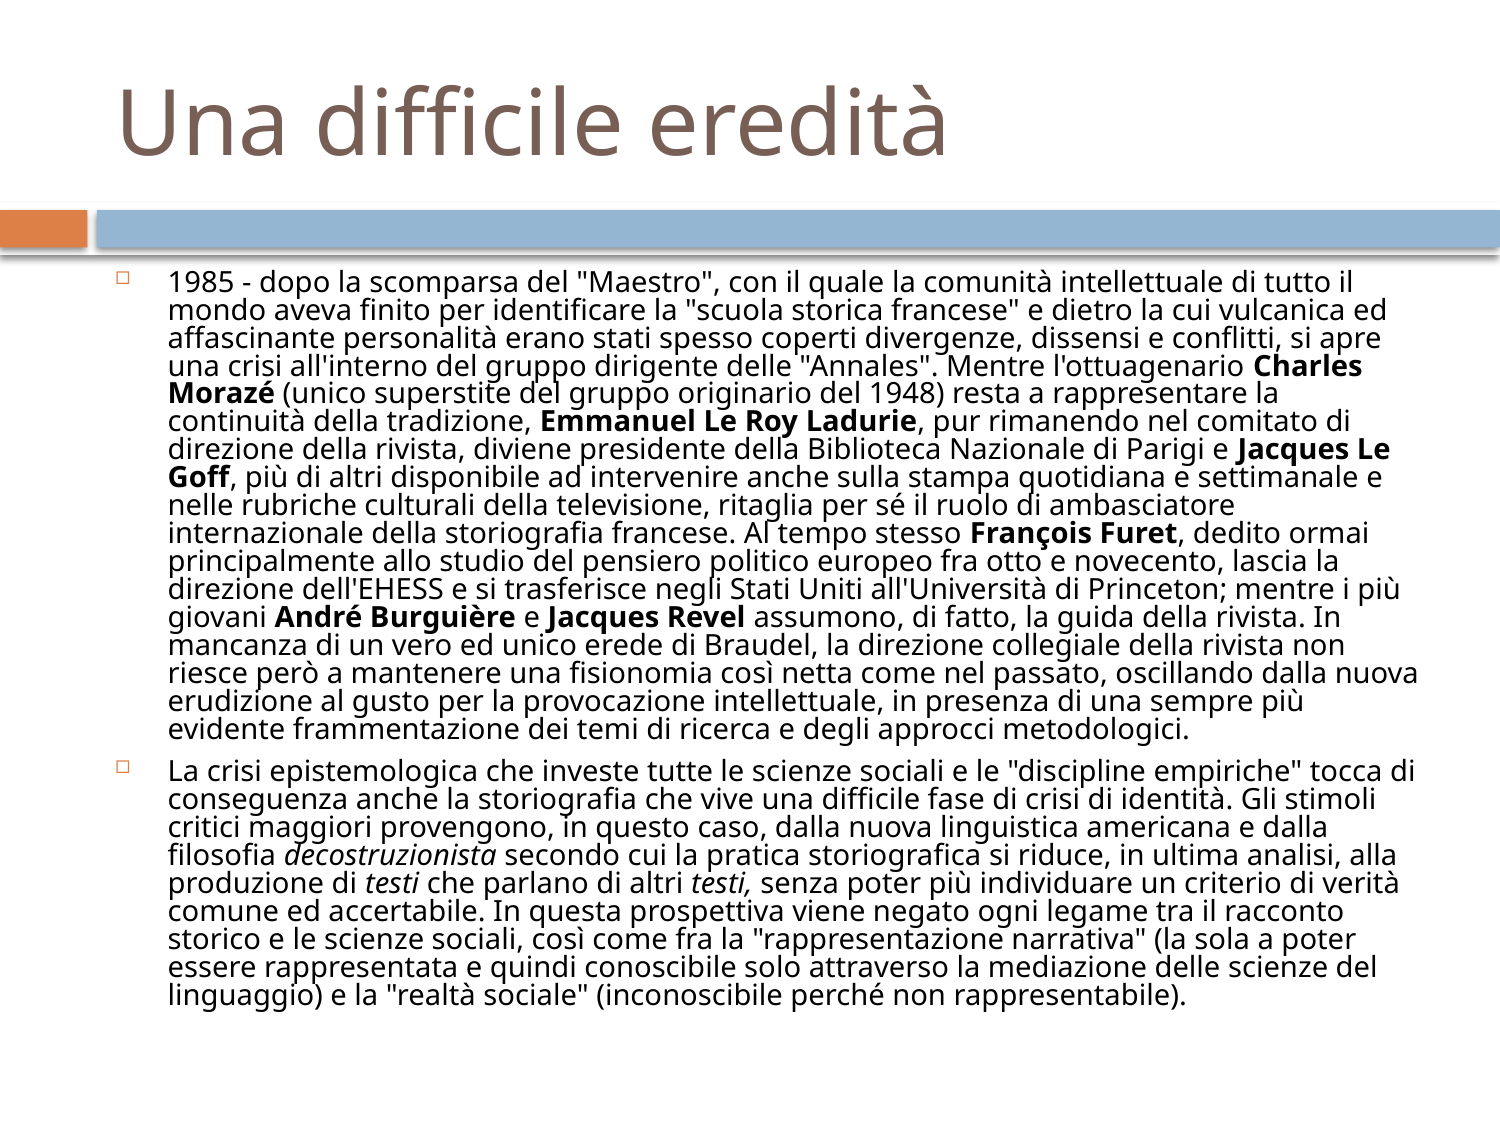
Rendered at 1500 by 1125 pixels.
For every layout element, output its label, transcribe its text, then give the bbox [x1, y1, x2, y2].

title Una difficile eredità [100, 37, 1438, 200]
list 1985 - dopo la scomparsa del "Maestro", con il quale la comunità intellettuale di tutto il mondo aveva finito per identificare la "scuola storica francese" e dietro la cui vulcanica ed affascinante personalità erano stati spesso coperti divergenze, dissensi e conflitti, si apre una crisi all'interno del gruppo dirigente delle "Annales". Mentre l'ottuagenario Charles Morazé (unico superstite del gruppo originario del 1948) resta a rappresentare la continuità della tradizione, Emmanuel Le Roy Ladurie, pur rimanendo nel comitato di direzione della rivista, diviene presidente della Biblioteca Nazionale di Parigi e Jacques Le Goff, più di altri disponibile ad intervenire anche sulla stampa quotidiana e settimanale e nelle rubriche culturali della televisione, ritaglia per sé il ruolo di ambasciatore internazionale della storiografia francese. Al tempo stesso François Furet, dedito ormai principalmente allo studio del pensiero politico europeo fra otto e novecento, lascia la direzione dell'EHESS e si trasferisce negli Stati Uniti all'Università di Princeton; mentre i più giovani André Burguière e Jacques Revel assumono, di fatto, la guida della rivista. In mancanza di un vero ed unico erede di Braudel, la direzione collegiale della rivista non riesce però a mantenere una fisionomia così netta come nel passato, oscillando dalla nuova erudizione al gusto per la provocazione intellettuale, in presenza di una sempre più evidente frammentazione dei temi di ricerca e degli approcci metodologici. La crisi epistemologica che investe tutte le scienze sociali e le "discipline empiriche" tocca di conseguenza anche la storiografia che vive una difficile fase di crisi di identità. Gli stimoli critici maggiori provengono, in questo caso, dalla nuova linguistica americana e dalla filosofia decostruzionista secondo cui la pratica storiografica si riduce, in ultima analisi, alla produzione di testi che parlano di altri testi, senza poter più individuare un criterio di verità comune ed accertabile. In questa prospettiva viene negato ogni legame tra il racconto storico e le scienze sociali, così come fra la "rappresentazione narrativa" (la sola a poter essere rappresentata e quindi conoscibile solo attraverso la mediazione delle scienze del linguaggio) e la "realtà sociale" (inconoscibile perché non rappresentabile). [100, 262, 1438, 1000]
